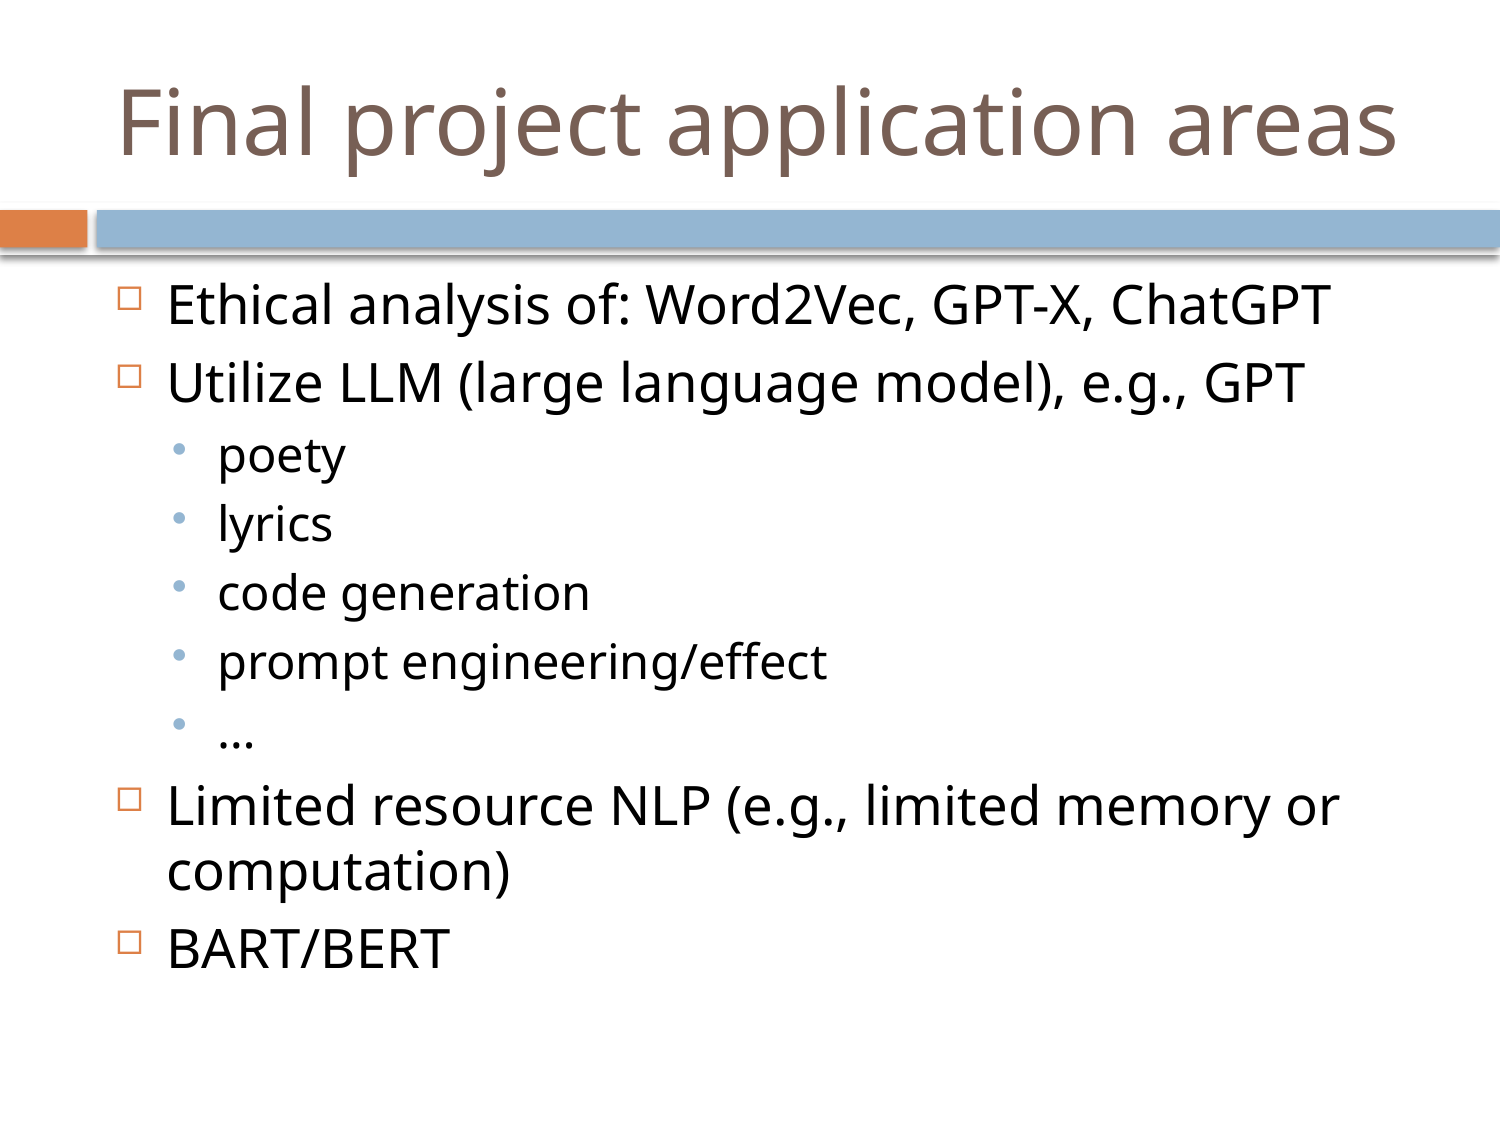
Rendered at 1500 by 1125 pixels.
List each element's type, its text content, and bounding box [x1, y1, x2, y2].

list Ethical analysis of: Word2Vec, GPT-X, ChatGPT Utilize LLM (large language model), e.g., GPT poety lyrics code generation prompt engineering/effect … Limited resource NLP (e.g., limited memory or computation) BART/BERT [100, 262, 1438, 1000]
title Final project application areas [100, 37, 1438, 200]
